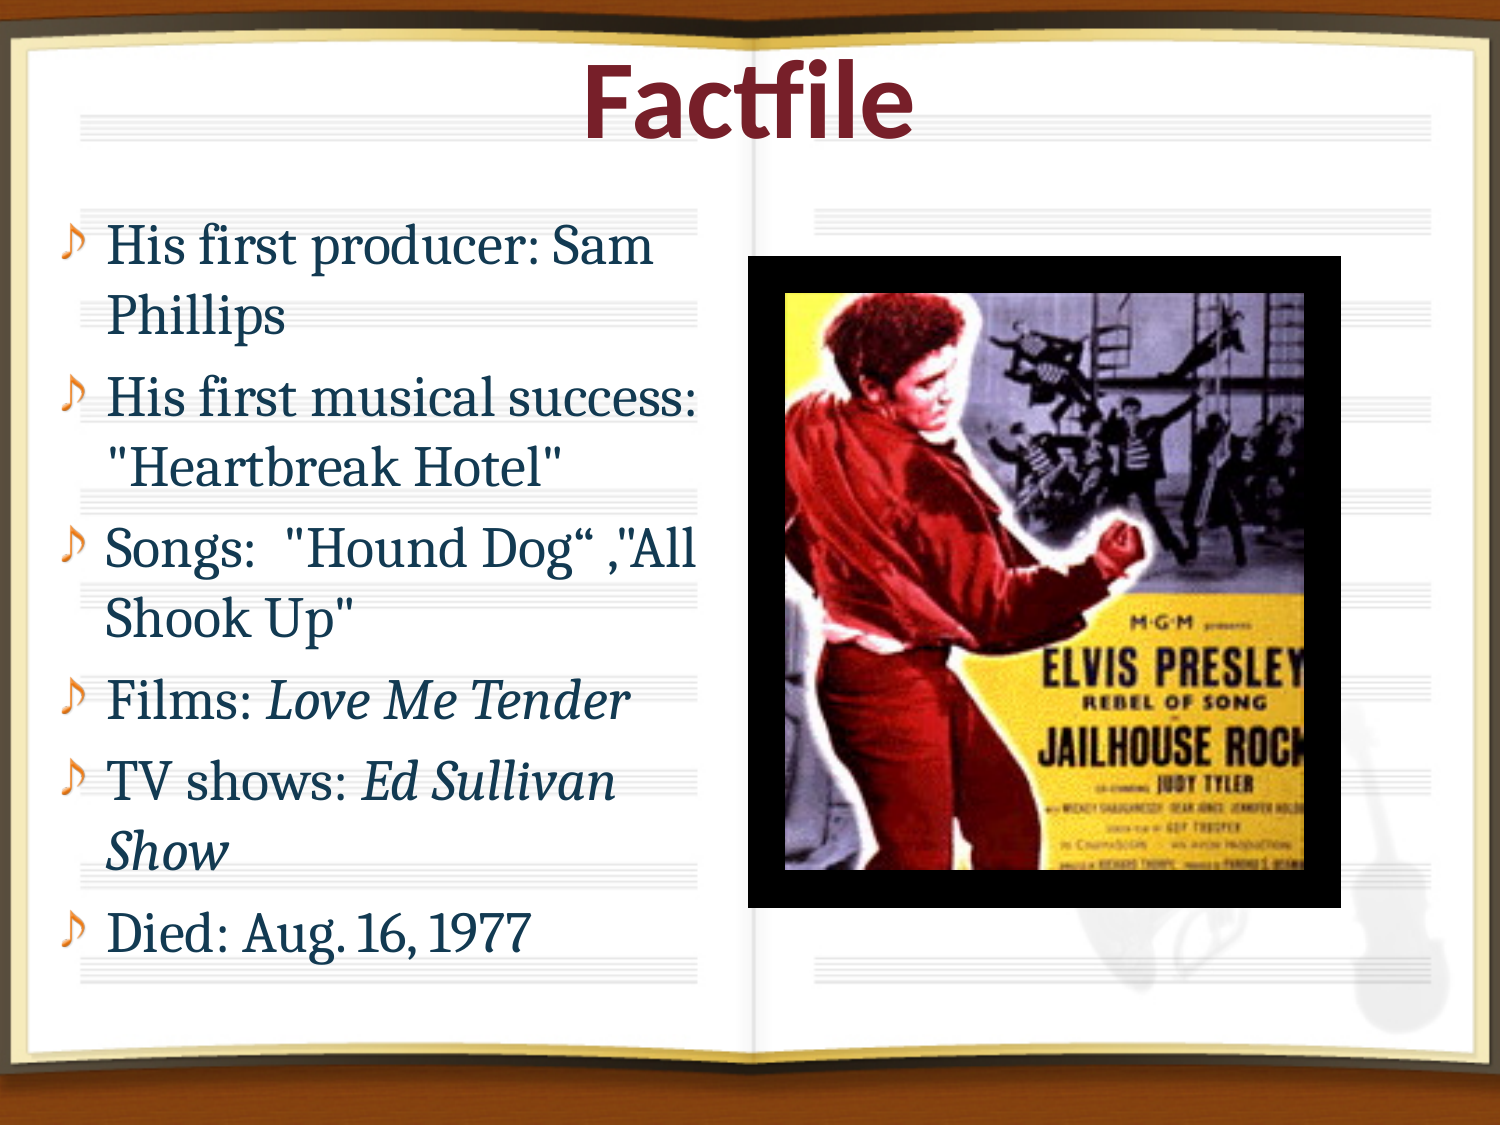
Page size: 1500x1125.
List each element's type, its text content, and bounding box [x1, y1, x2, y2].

picture [0, 0, 1500, 1125]
list His first producer: Sam Phillips His first musical success: "Heartbreak Hotel" Songs: "Hound Dog“ ,"All Shook Up" Films: Love Me Tender TV shows: Ed Sullivan Show Died: Aug. 16, 1977 [35, 199, 738, 1043]
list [784, 292, 1305, 871]
title Factfile [75, 0, 1425, 188]
